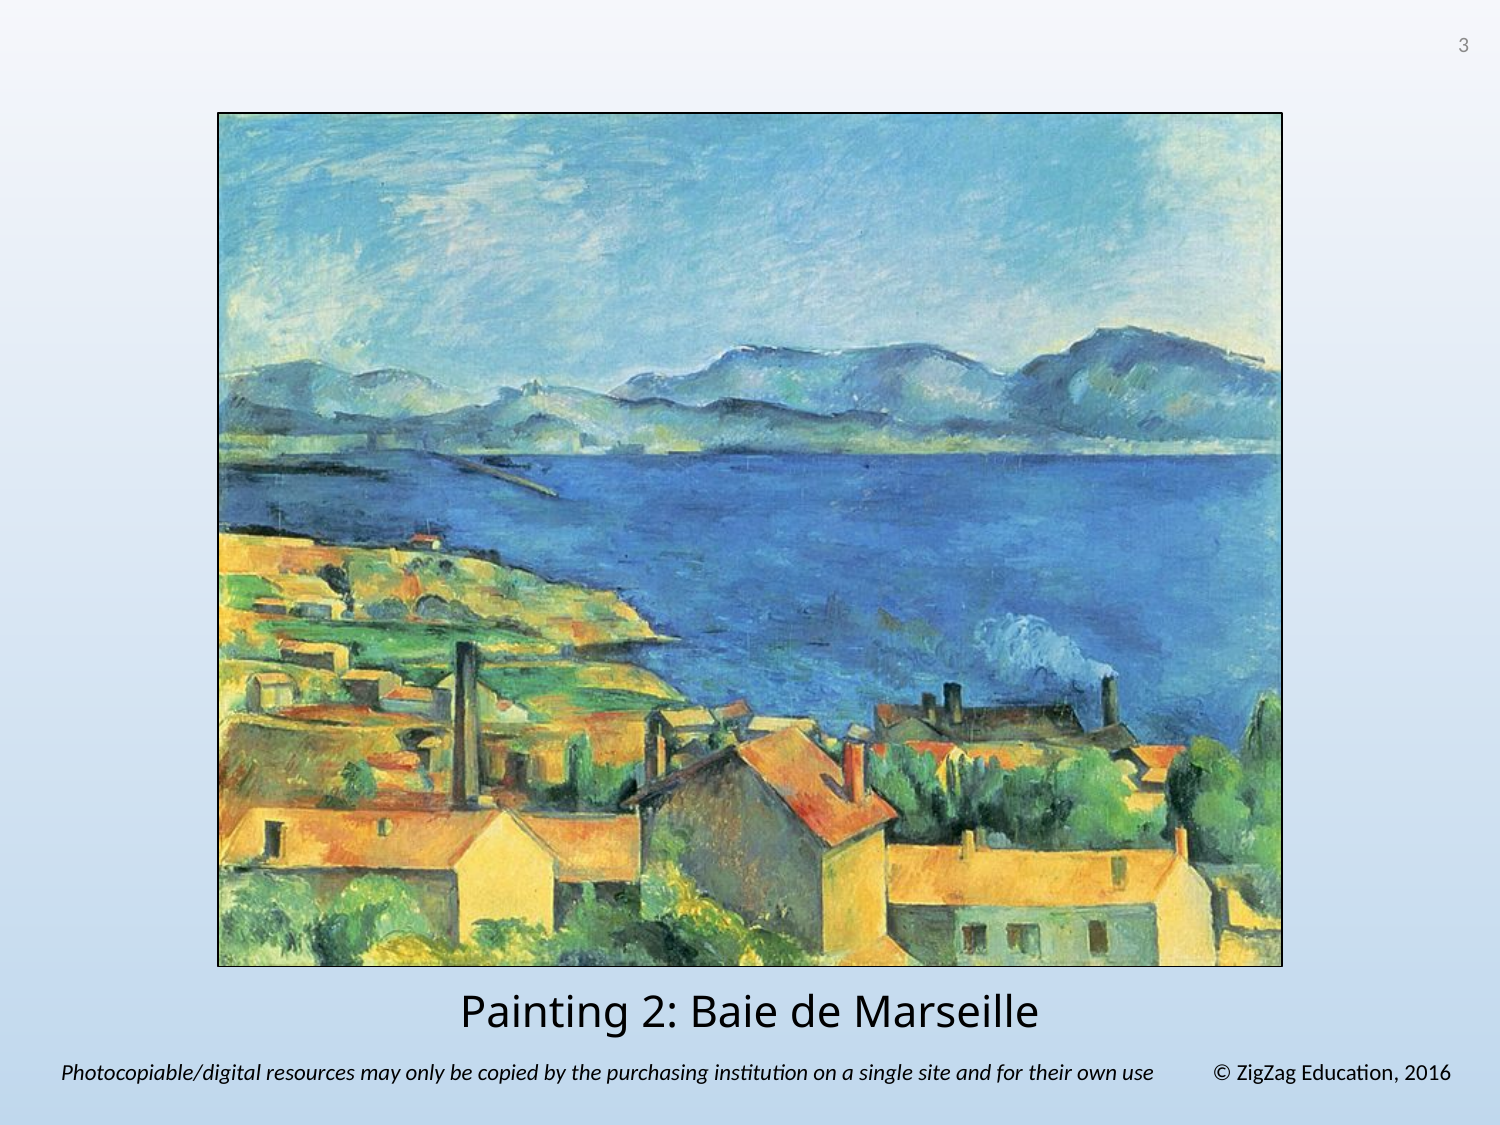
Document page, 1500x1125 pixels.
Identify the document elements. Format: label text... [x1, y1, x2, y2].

subtitle Painting 2: Baie de Marseille [318, 982, 1182, 1060]
picture [218, 113, 1282, 966]
slide_number 3 [1146, 13, 1485, 74]
